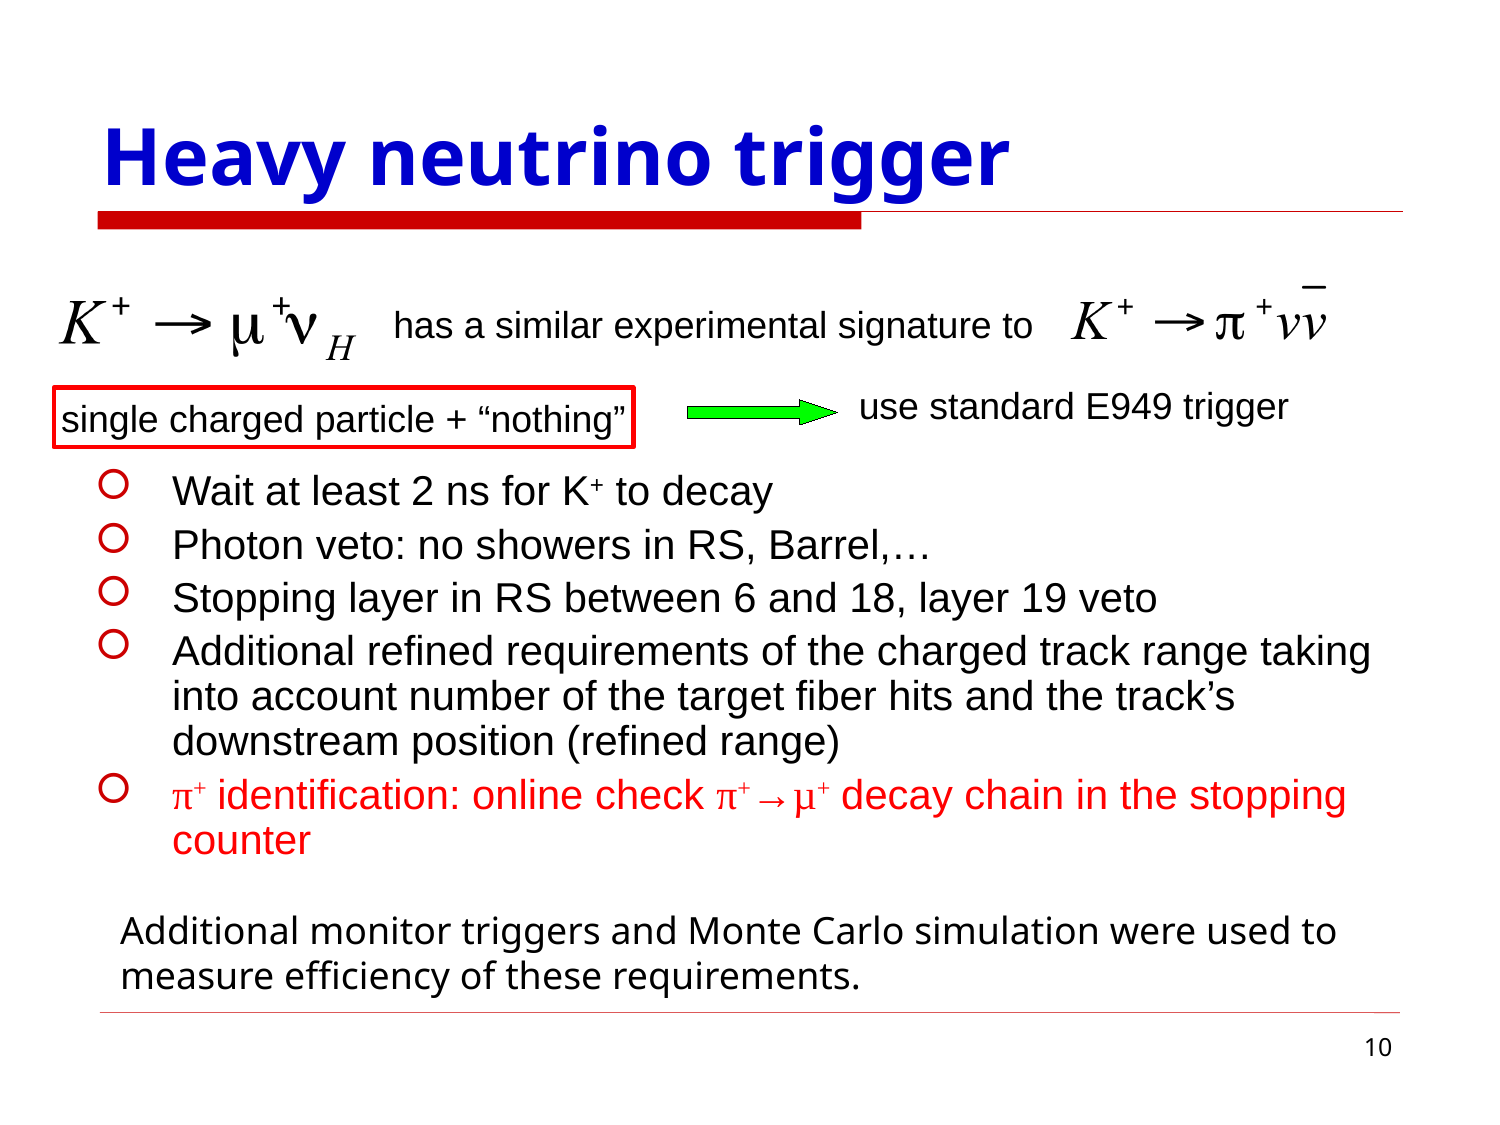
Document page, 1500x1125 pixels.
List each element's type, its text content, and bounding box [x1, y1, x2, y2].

title Heavy neutrino trigger [93, 49, 1408, 210]
text_box use standard E949 trigger [851, 374, 1298, 435]
picture [49, 274, 370, 375]
picture [1062, 274, 1338, 354]
text_box [687, 399, 838, 425]
list Wait at least 2 ns for K+ to decay Photon veto: no showers in RS, Barrel,… Stopping layer in RS between 6 and 18, layer 19 veto Additional refined requirements of the charged track range taking into account number of the target fiber hits and the track’s downstream position (refined range) π+ identification: online check π+→µ+ decay chain in the stopping counter [86, 461, 1401, 926]
text_box Additional monitor triggers and Monte Carlo simulation were used to measure efficiency of these requirements. [112, 899, 1403, 1005]
text_box single charged particle + “nothing” [53, 387, 634, 448]
text_box has a similar experimental signature to [385, 293, 1042, 354]
slide_number 10 [1350, 1023, 1401, 1072]
